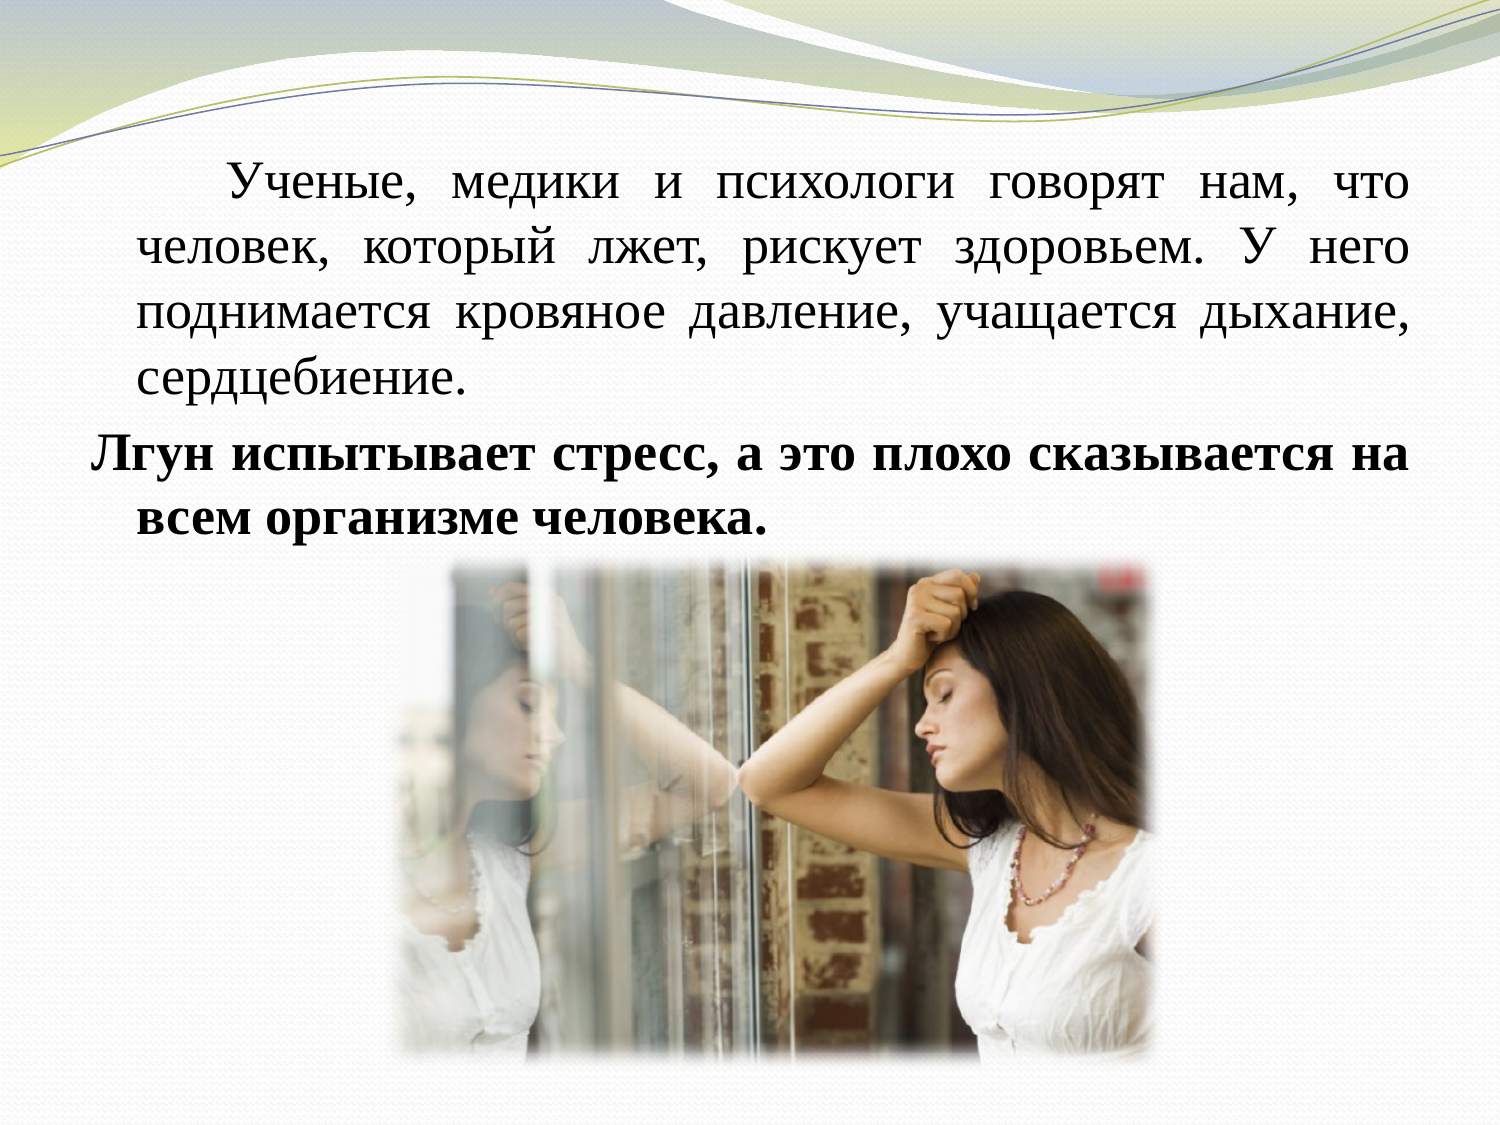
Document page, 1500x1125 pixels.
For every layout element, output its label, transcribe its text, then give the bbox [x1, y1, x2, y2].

list Ученые, медики и психологи говорят нам, что человек, который лжет, рискует здоровьем. У него поднимается кровяное давление, учащается дыхание, сердцебиение. Лгун испытывает стресс, а это плохо сказывается на всем организме человека. [76, 137, 1427, 1076]
picture [383, 550, 1164, 1071]
